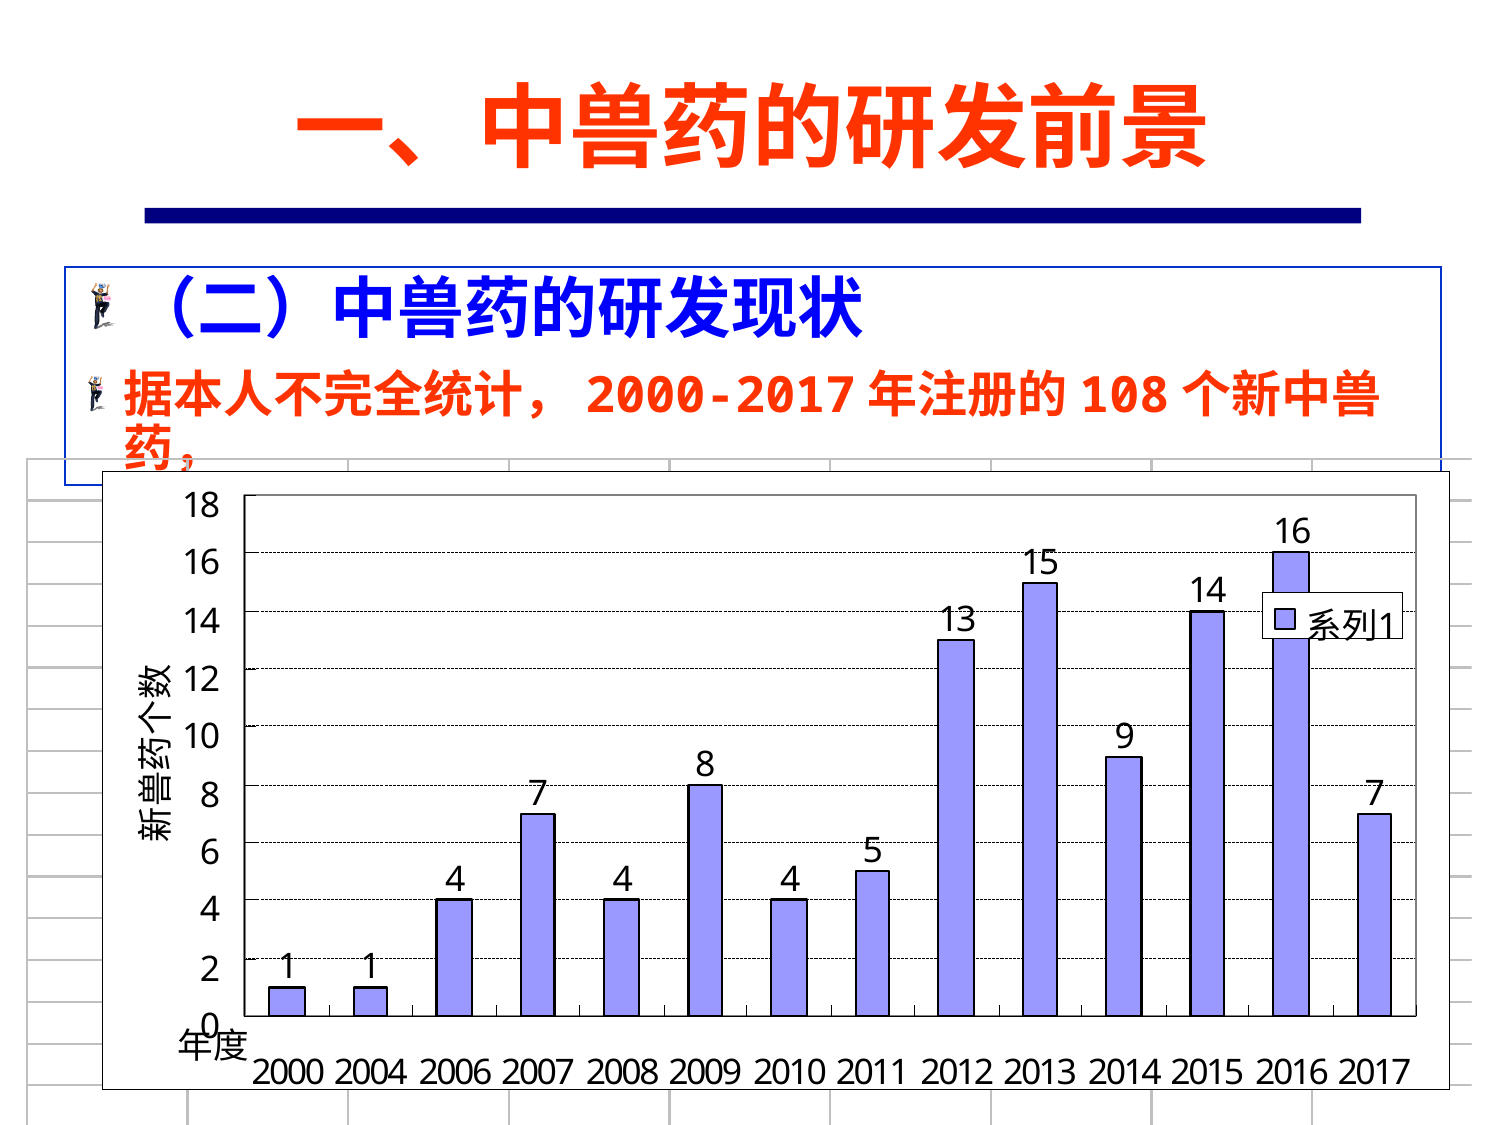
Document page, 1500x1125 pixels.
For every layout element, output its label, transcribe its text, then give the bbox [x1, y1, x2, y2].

text_box （二）中兽药的研发现状 据本人不完全统计，2000-2017年注册的108个新中兽药， [64, 267, 1441, 457]
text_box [25, 457, 1474, 1125]
picture [79, 283, 131, 330]
title 一、中兽药的研发前景 [64, 78, 1442, 231]
picture [79, 376, 118, 412]
